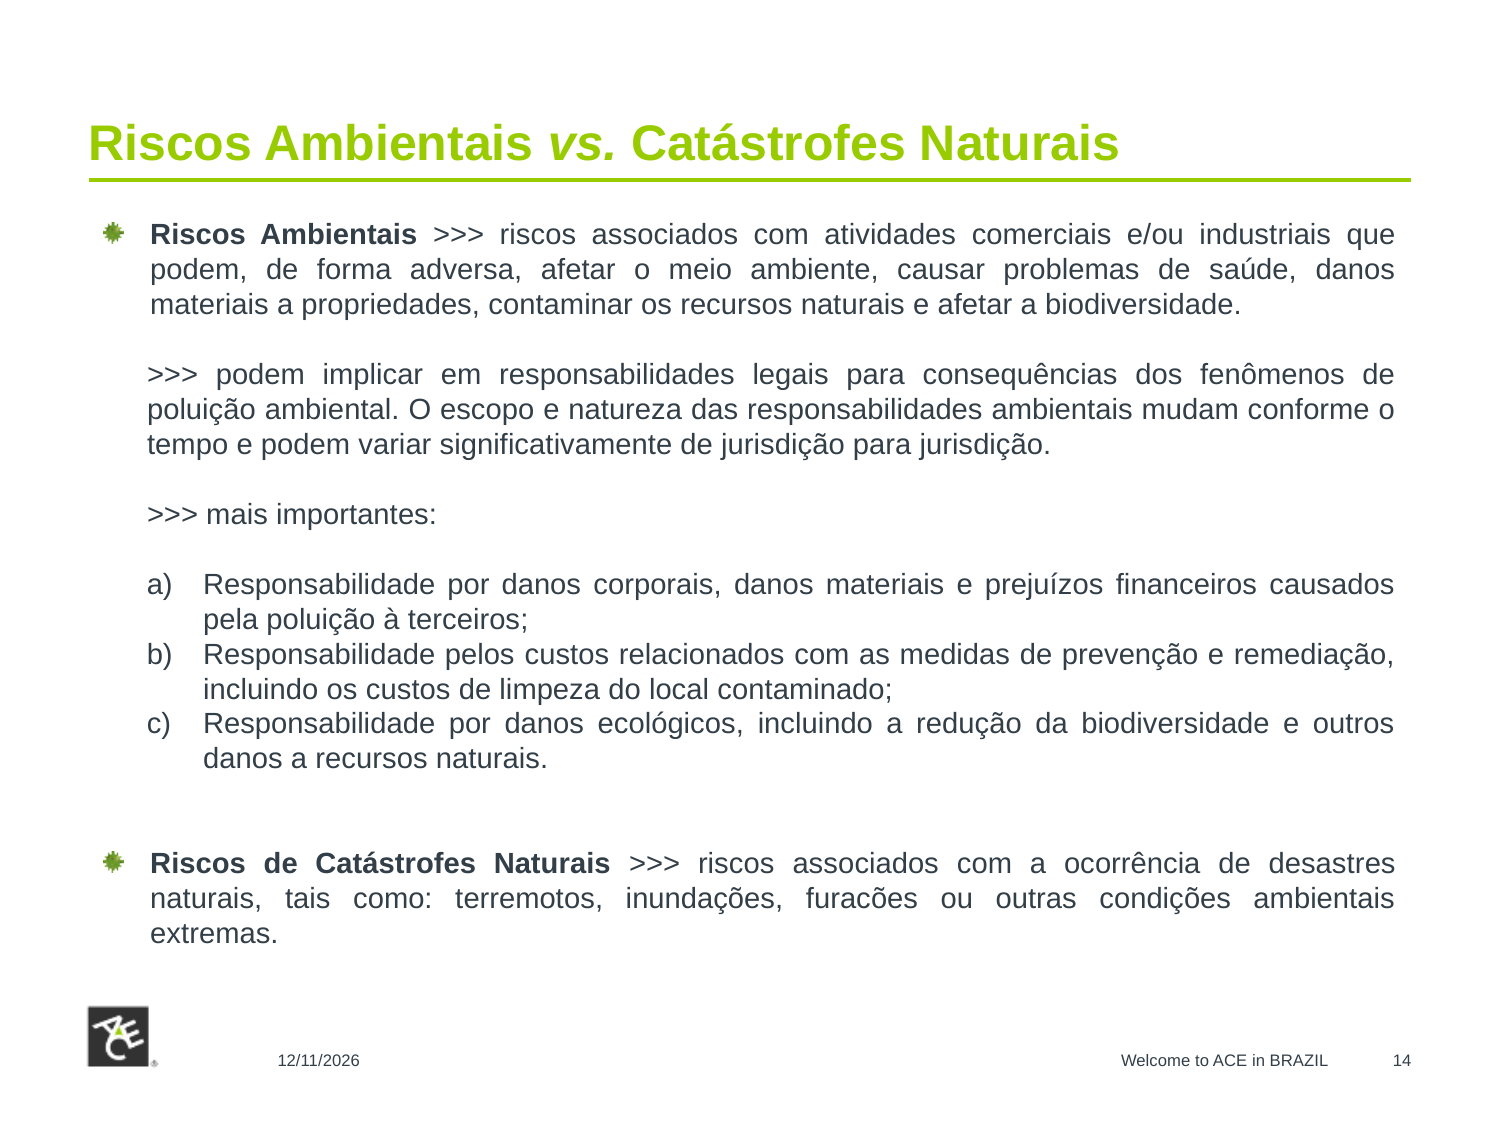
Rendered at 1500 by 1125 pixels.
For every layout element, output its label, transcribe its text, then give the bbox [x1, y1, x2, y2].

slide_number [277, 1050, 514, 1080]
picture [103, 851, 124, 873]
title Riscos Ambientais vs. Catástrofes Naturais [88, 58, 1412, 172]
picture [73, 992, 163, 1081]
slide_number 14 [1371, 1050, 1412, 1080]
picture [103, 222, 124, 244]
text_box Riscos Ambientais >>> riscos associados com atividades comerciais e/ou industriais que podem, de forma adversa, afetar o meio ambiente, causar problemas de saúde, danos materiais a propriedades, contaminar os recursos naturais e afetar a biodiversidade. >>> podem implicar em responsabilidades legais para consequências dos fenômenos de poluição ambiental. O escopo e natureza das responsabilidades ambientais mudam conforme o tempo e podem variar significativamente de jurisdição para jurisdição. >>> mais importantes: Responsabilidade por danos corporais, danos materiais e prejuízos financeiros causados pela poluição à terceiros; Responsabilidade pelos custos relacionados com as medidas de prevenção e remediação, incluindo os custos de limpeza do local contaminado; Responsabilidade por danos ecológicos, incluindo a redução da biodiversidade e outros danos a recursos naturais. Riscos de Catástrofes Naturais >>> riscos associados com a ocorrência de desastres naturais, tais como: terremotos, inundações, furacões ou outras condições ambientais extremas. [88, 208, 1412, 957]
footer Welcome to ACE in BRAZIL [561, 1050, 1329, 1080]
